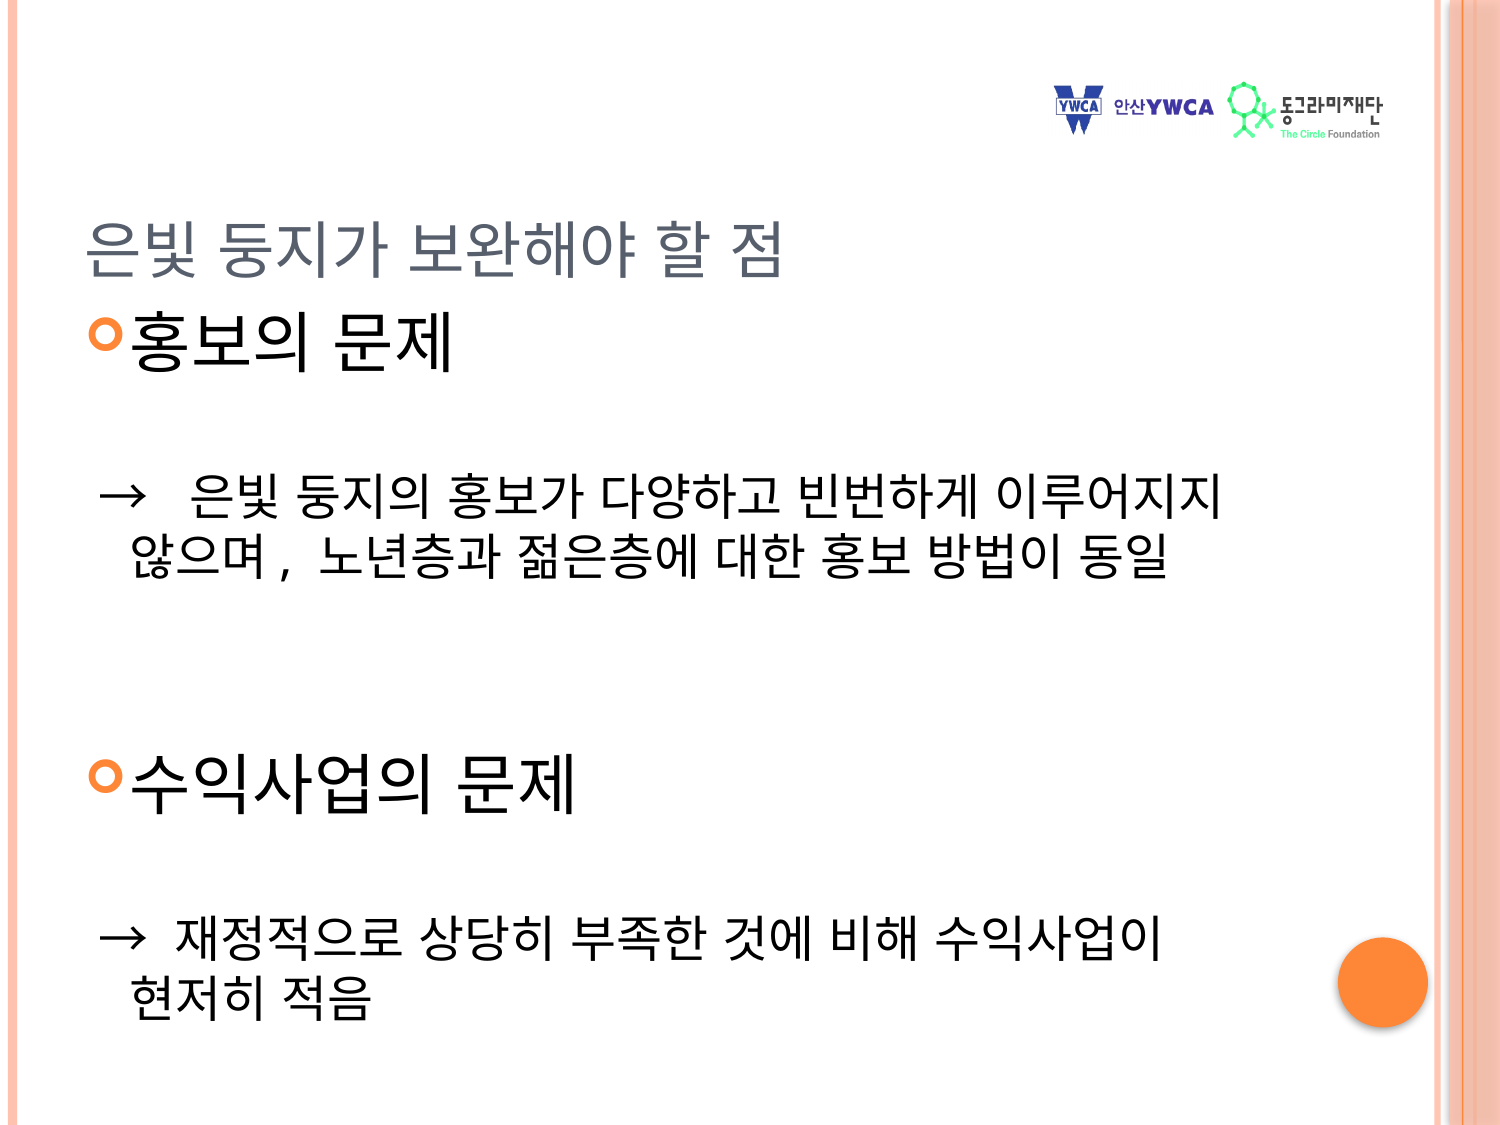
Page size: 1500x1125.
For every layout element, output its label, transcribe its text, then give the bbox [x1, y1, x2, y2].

title 은빛 둥지가 보완해야 할 점 [70, 105, 1296, 292]
picture [1045, 81, 1221, 105]
picture [1227, 81, 1383, 138]
list 홍보의 문제 → 은빛 둥지의 홍보가 다양하고 빈번하게 이루어지지 않으며, 노년층과 젊은층에 대한 홍보 방법이 동일 수익사업의 문제 → 재정적으로 상당히 부족한 것에 비해 수익사업이 현저히 적음 [70, 292, 1296, 1093]
